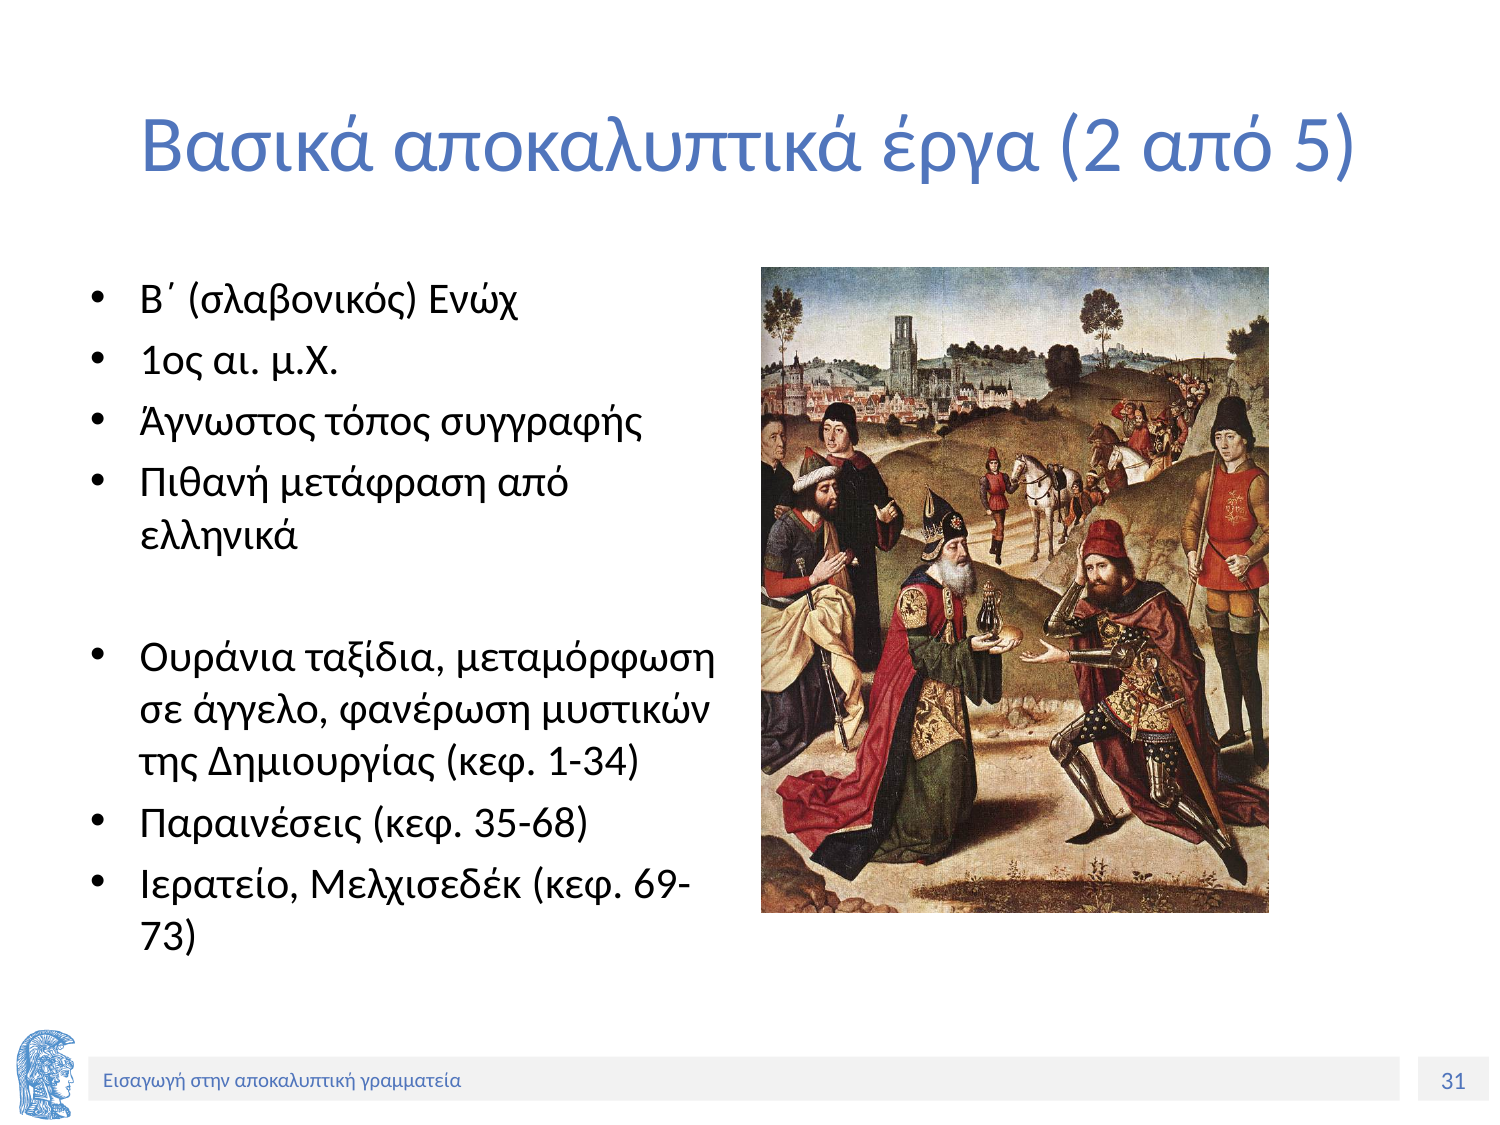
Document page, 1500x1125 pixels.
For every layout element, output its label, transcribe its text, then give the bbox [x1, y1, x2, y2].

picture [9, 1026, 81, 1120]
title Βασικά αποκαλυπτικά έργα (2 από 5) [75, 45, 1425, 233]
list Β΄ (σλαβονικός) Ενώχ 1ος αι. μ.Χ. Άγνωστος τόπος συγγραφής Πιθανή μετάφραση από ελληνικά Ουράνια ταξίδια, μεταμόρφωση σε άγγελο, φανέρωση μυστικών της Δημιουργίας (κεφ. 1-34) Παραινέσεις (κεφ. 35-68) Ιερατείο, Μελχισεδέκ (κεφ. 69-73) [75, 262, 738, 1005]
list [761, 266, 1270, 914]
